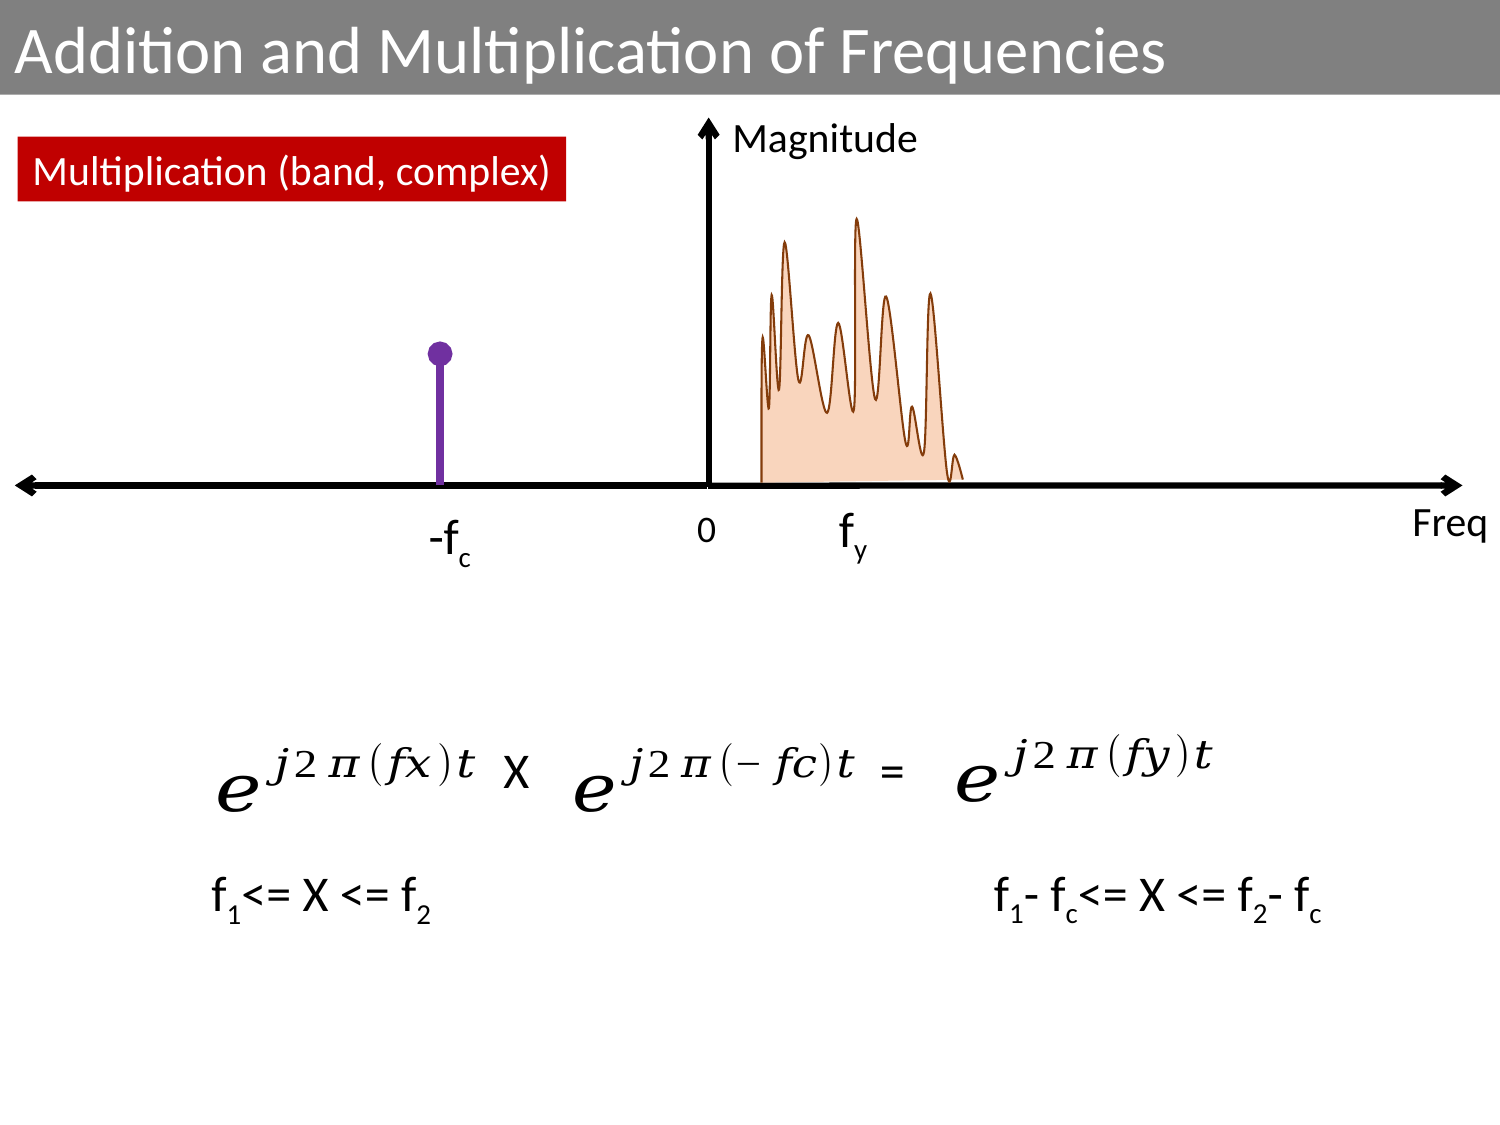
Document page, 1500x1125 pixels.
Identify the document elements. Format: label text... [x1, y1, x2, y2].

text_box = [865, 731, 920, 806]
text_box X [488, 731, 545, 806]
text_box Multiplication (band, complex) [17, 136, 567, 202]
text_box f1<= X <= f2 [185, 854, 447, 938]
text_box Freq [1339, 487, 1500, 553]
text_box f1- fc<= X <= f2- fc [967, 853, 1337, 937]
text_box Addition and Multiplication of Frequencies [0, 0, 1500, 95]
text_box 0 [622, 497, 774, 557]
text_box [760, 216, 964, 483]
text_box Magnitude [594, 103, 1056, 169]
text_box fy [824, 489, 883, 573]
text_box -fc [413, 497, 486, 581]
